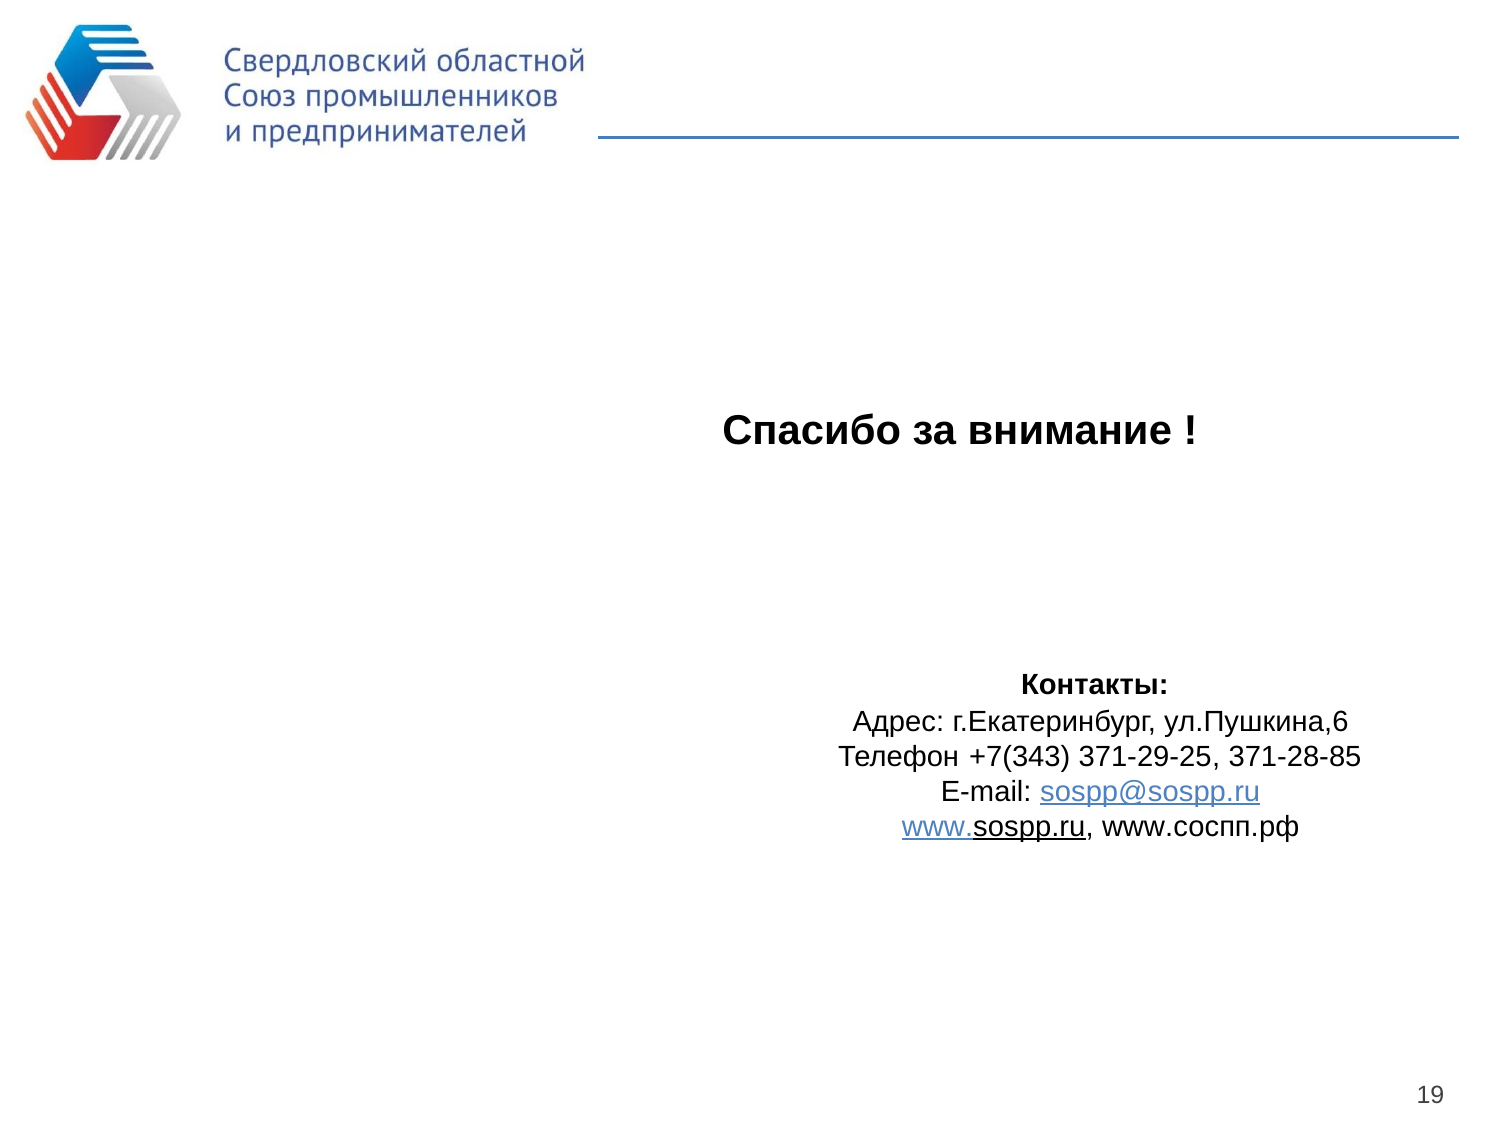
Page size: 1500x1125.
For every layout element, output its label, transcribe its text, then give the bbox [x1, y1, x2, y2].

picture [22, 20, 592, 166]
slide_number 19 [1412, 1078, 1468, 1125]
title Спасибо за внимание ! Контакты: Адрес: г.Екатеринбург, ул.Пушкина,6 Телефон +7(343) 371-29-25, 371-28-85 E-mail: sospp@sospp.ru www.sospp.ru, www.соспп.рф [77, 87, 1423, 1125]
